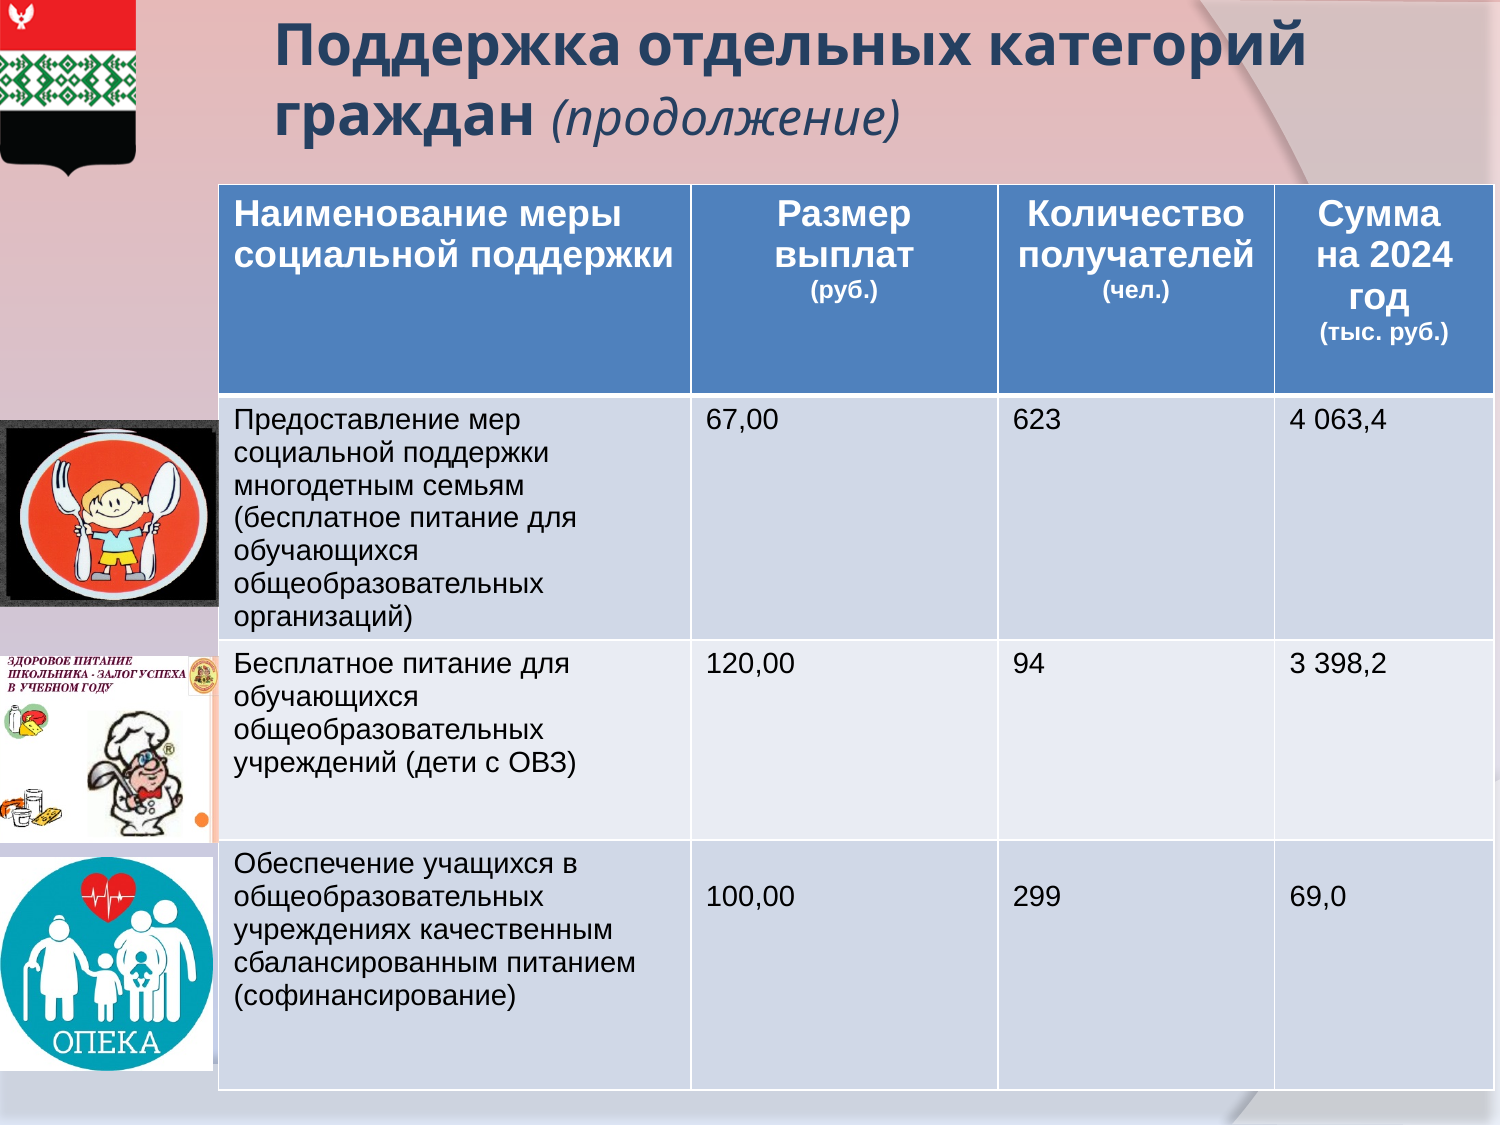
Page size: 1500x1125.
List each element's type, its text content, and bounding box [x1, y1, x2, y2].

table_cell 120,00 [692, 641, 997, 839]
table_cell 100,00 [692, 841, 997, 1089]
title Поддержка отдельных категорий граждан (продолжение) [265, 0, 1447, 172]
picture [0, 420, 219, 607]
picture [0, 857, 213, 1071]
table_header Сумма на 2024 год (тыс. руб.) [1275, 185, 1493, 393]
picture [0, 0, 137, 178]
table_cell 67,00 [692, 398, 997, 639]
table_header Размер выплат (руб.) [692, 185, 997, 393]
table_cell 4 063,4 [1275, 398, 1493, 639]
table_cell 94 [999, 641, 1274, 839]
table_header Количество получателей (чел.) [999, 185, 1274, 393]
table_cell Обеспечение учащихся в общеобразовательных учреждениях качественным сбалансированным питанием (софинансирование) [219, 841, 690, 1089]
table_header Наименование меры социальной поддержки [219, 185, 690, 393]
picture [0, 656, 219, 843]
table_cell 69,0 [1275, 841, 1493, 1089]
table_cell Бесплатное питание для обучающихся общеобразовательных учреждений (дети с ОВЗ) [219, 641, 690, 839]
table_cell 3 398,2 [1275, 641, 1493, 839]
table_cell 299 [999, 841, 1274, 1089]
table_cell 623 [999, 398, 1274, 639]
table_cell Предоставление мер социальной поддержки многодетным семьям (бесплатное питание для обучающихся общеобразовательных организаций) [219, 398, 690, 639]
